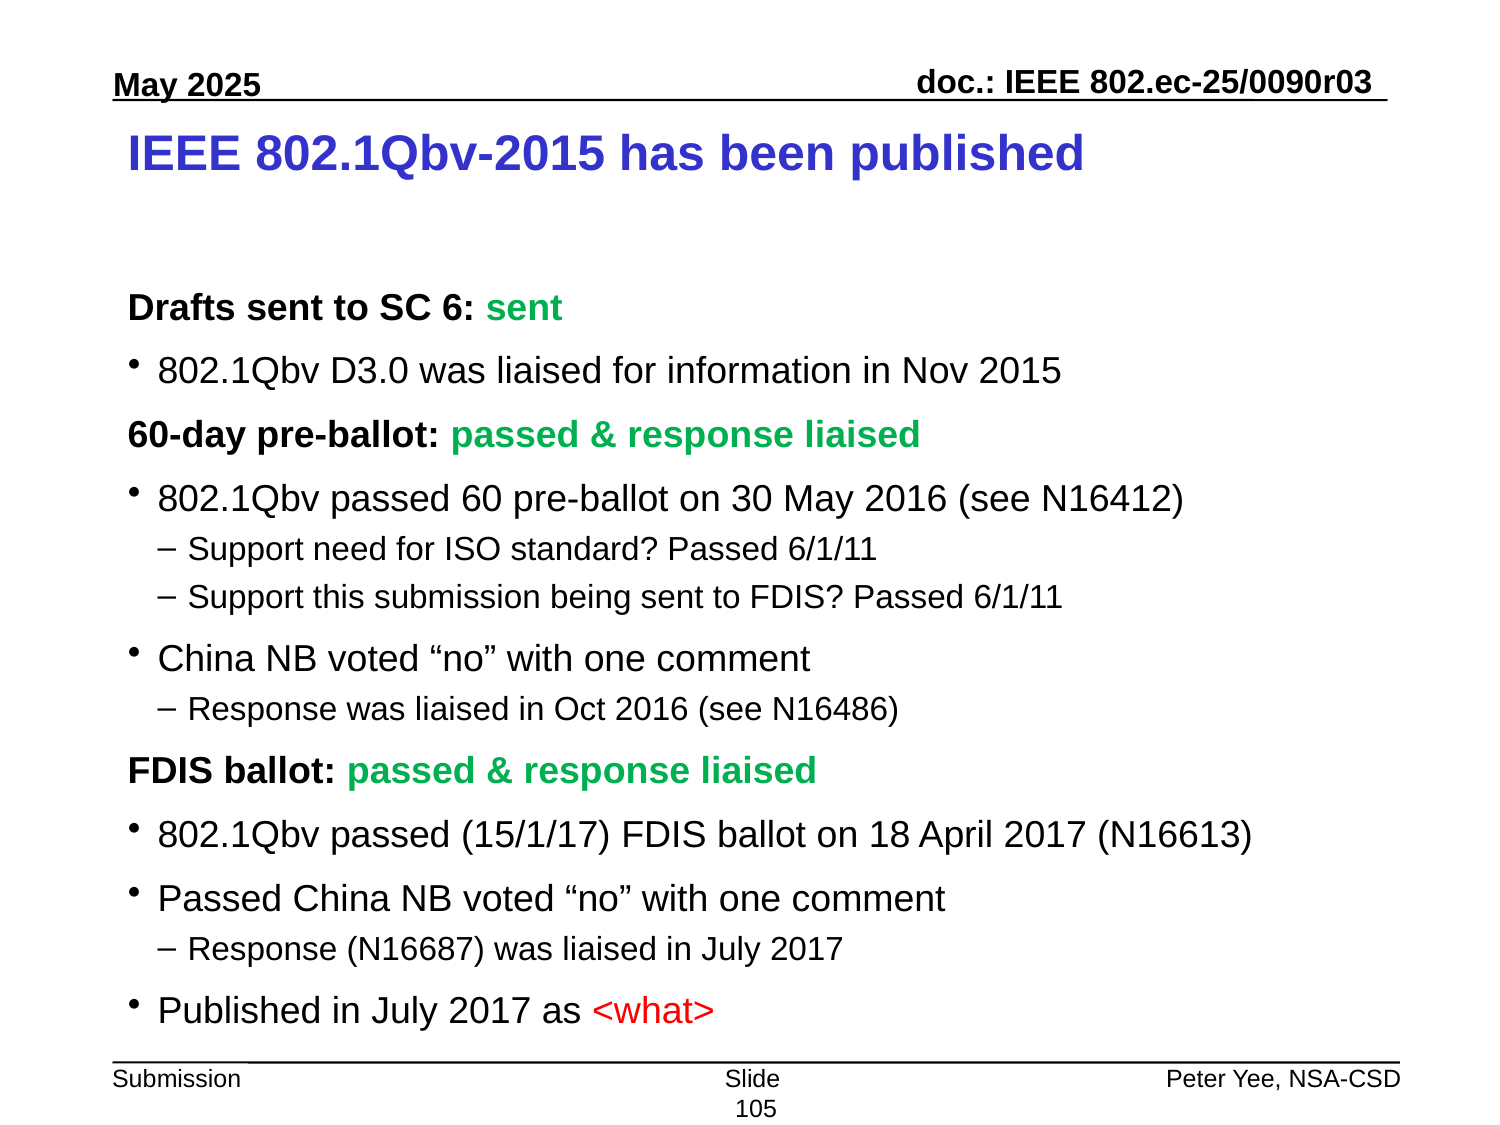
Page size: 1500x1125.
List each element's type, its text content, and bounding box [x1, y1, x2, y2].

list Drafts sent to SC 6: sent 802.1Qbv D3.0 was liaised for information in Nov 2015 60-day pre-ballot: passed & response liaised 802.1Qbv passed 60 pre-ballot on 30 May 2016 (see N16412) Support need for ISO standard? Passed 6/1/11 Support this submission being sent to FDIS? Passed 6/1/11 China NB voted “no” with one comment Response was liaised in Oct 2016 (see N16486) FDIS ballot: passed & response liaised 802.1Qbv passed (15/1/17) FDIS ballot on 18 April 2017 (N16613) Passed China NB voted “no” with one comment Response (N16687) was liaised in July 2017 Published in July 2017 as <what> [112, 275, 1388, 950]
title IEEE 802.1Qbv-2015 has been published [112, 112, 1388, 275]
slide_number Slide 105 [709, 1061, 803, 1093]
footer Peter Yee, NSA-CSD [1164, 1061, 1402, 1093]
